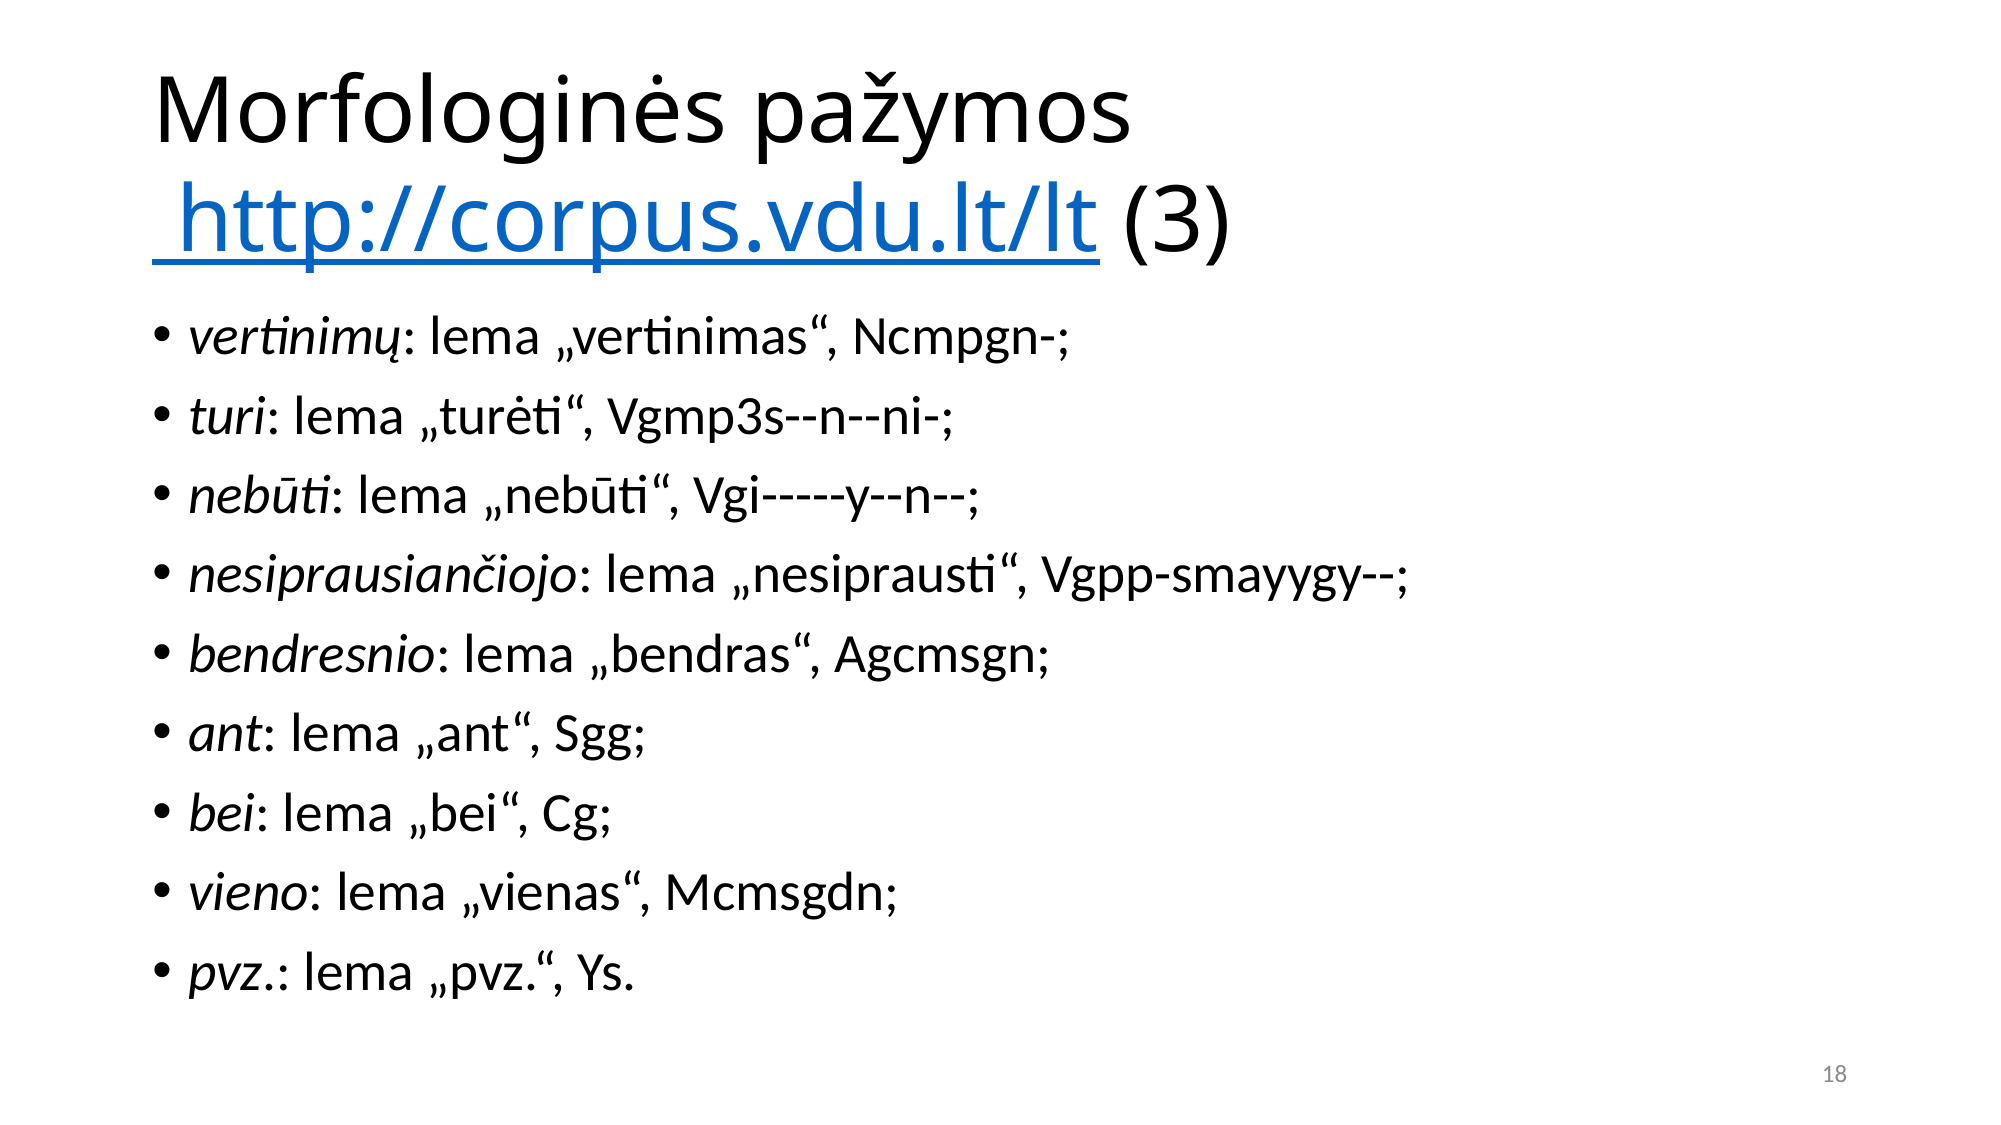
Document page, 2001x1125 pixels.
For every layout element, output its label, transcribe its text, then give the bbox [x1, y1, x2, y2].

title Morfologinės pažymos http://corpus.vdu.lt/lt (3) [137, 59, 1863, 278]
list vertinimų: lema „vertinimas“, Ncmpgn-; turi: lema „turėti“, Vgmp3s--n--ni-; nebūti: lema „nebūti“, Vgi-----y--n--; nesiprausiančiojo: lema „nesiprausti“, Vgpp-smayygy--; bendresnio: lema „bendras“, Agcmsgn; ant: lema „ant“, Sgg; bei: lema „bei“, Cg; vieno: lema „vienas“, Mcmsgdn; pvz.: lema „pvz.“, Ys. [137, 299, 1863, 1014]
slide_number 18 [1412, 1042, 1863, 1103]
